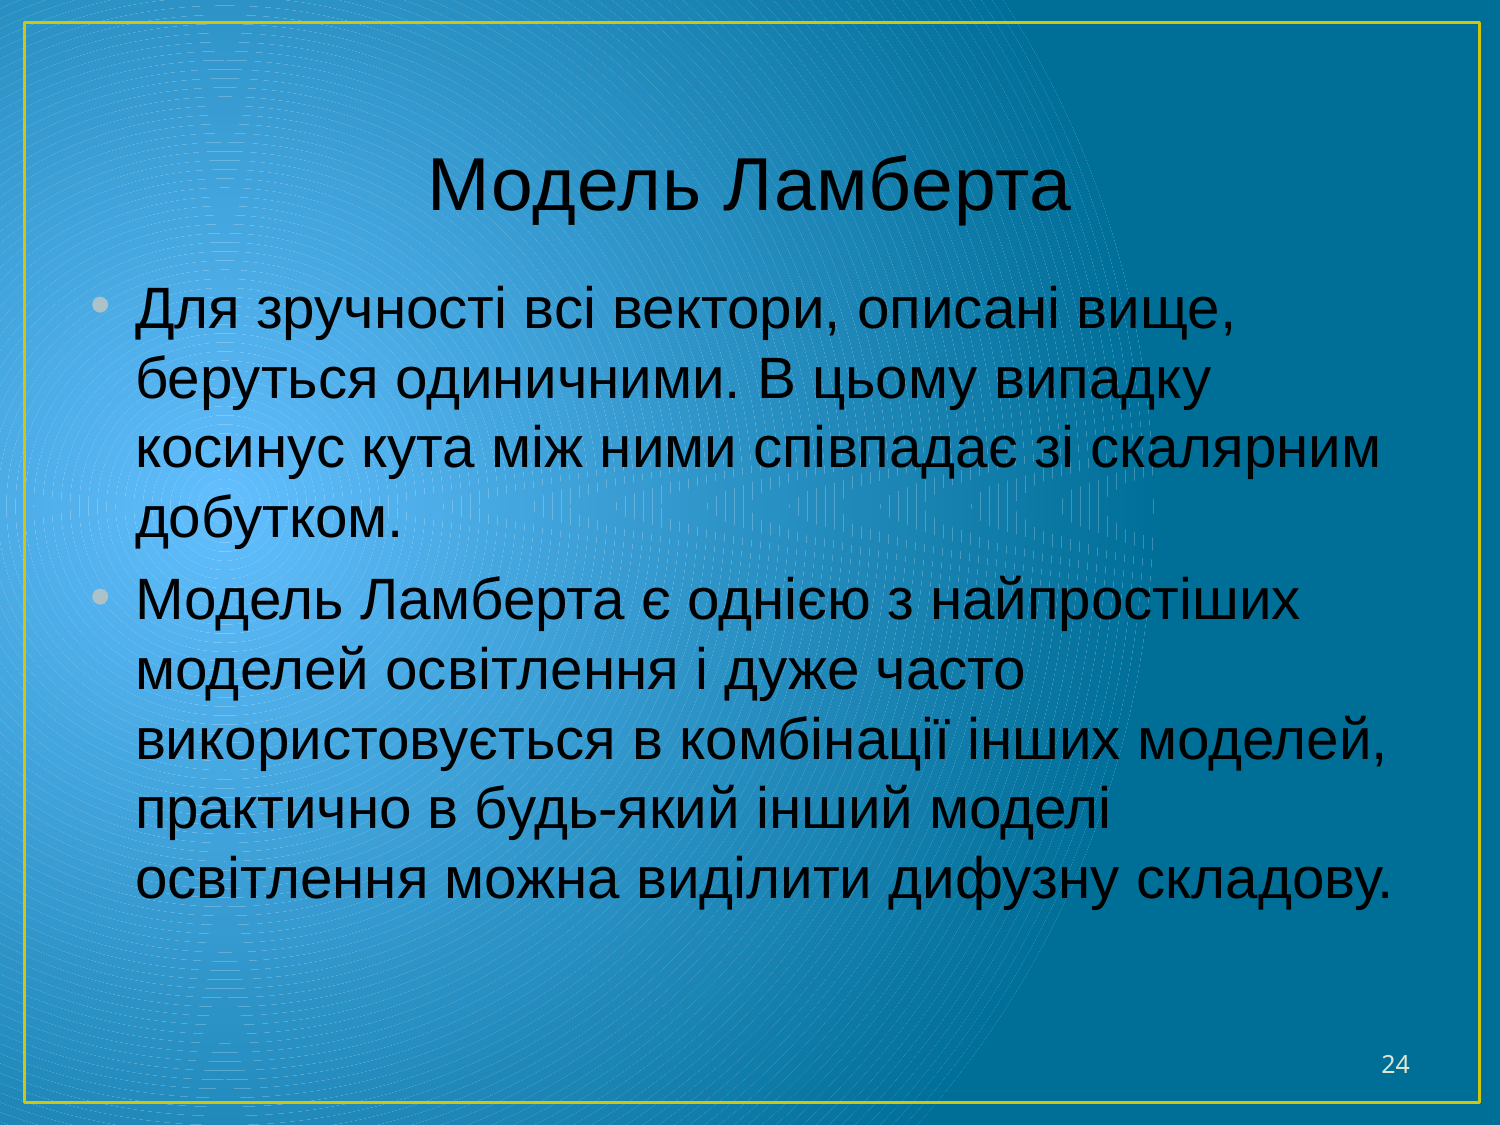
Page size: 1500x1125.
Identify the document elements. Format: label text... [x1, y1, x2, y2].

title Модель Ламберта [75, 45, 1425, 233]
slide_number 24 [1074, 1035, 1425, 1096]
list Для зручності всі вектори, описані вище, беруться одиничними. В цьому випадку косинус кута між ними співпадає зі скалярним добутком. Модель Ламберта є однією з найпростіших моделей освітлення і дуже часто використовується в комбінації інших моделей, практично в будь-який інший моделі освітлення можна виділити дифузну складову. [75, 262, 1425, 1005]
